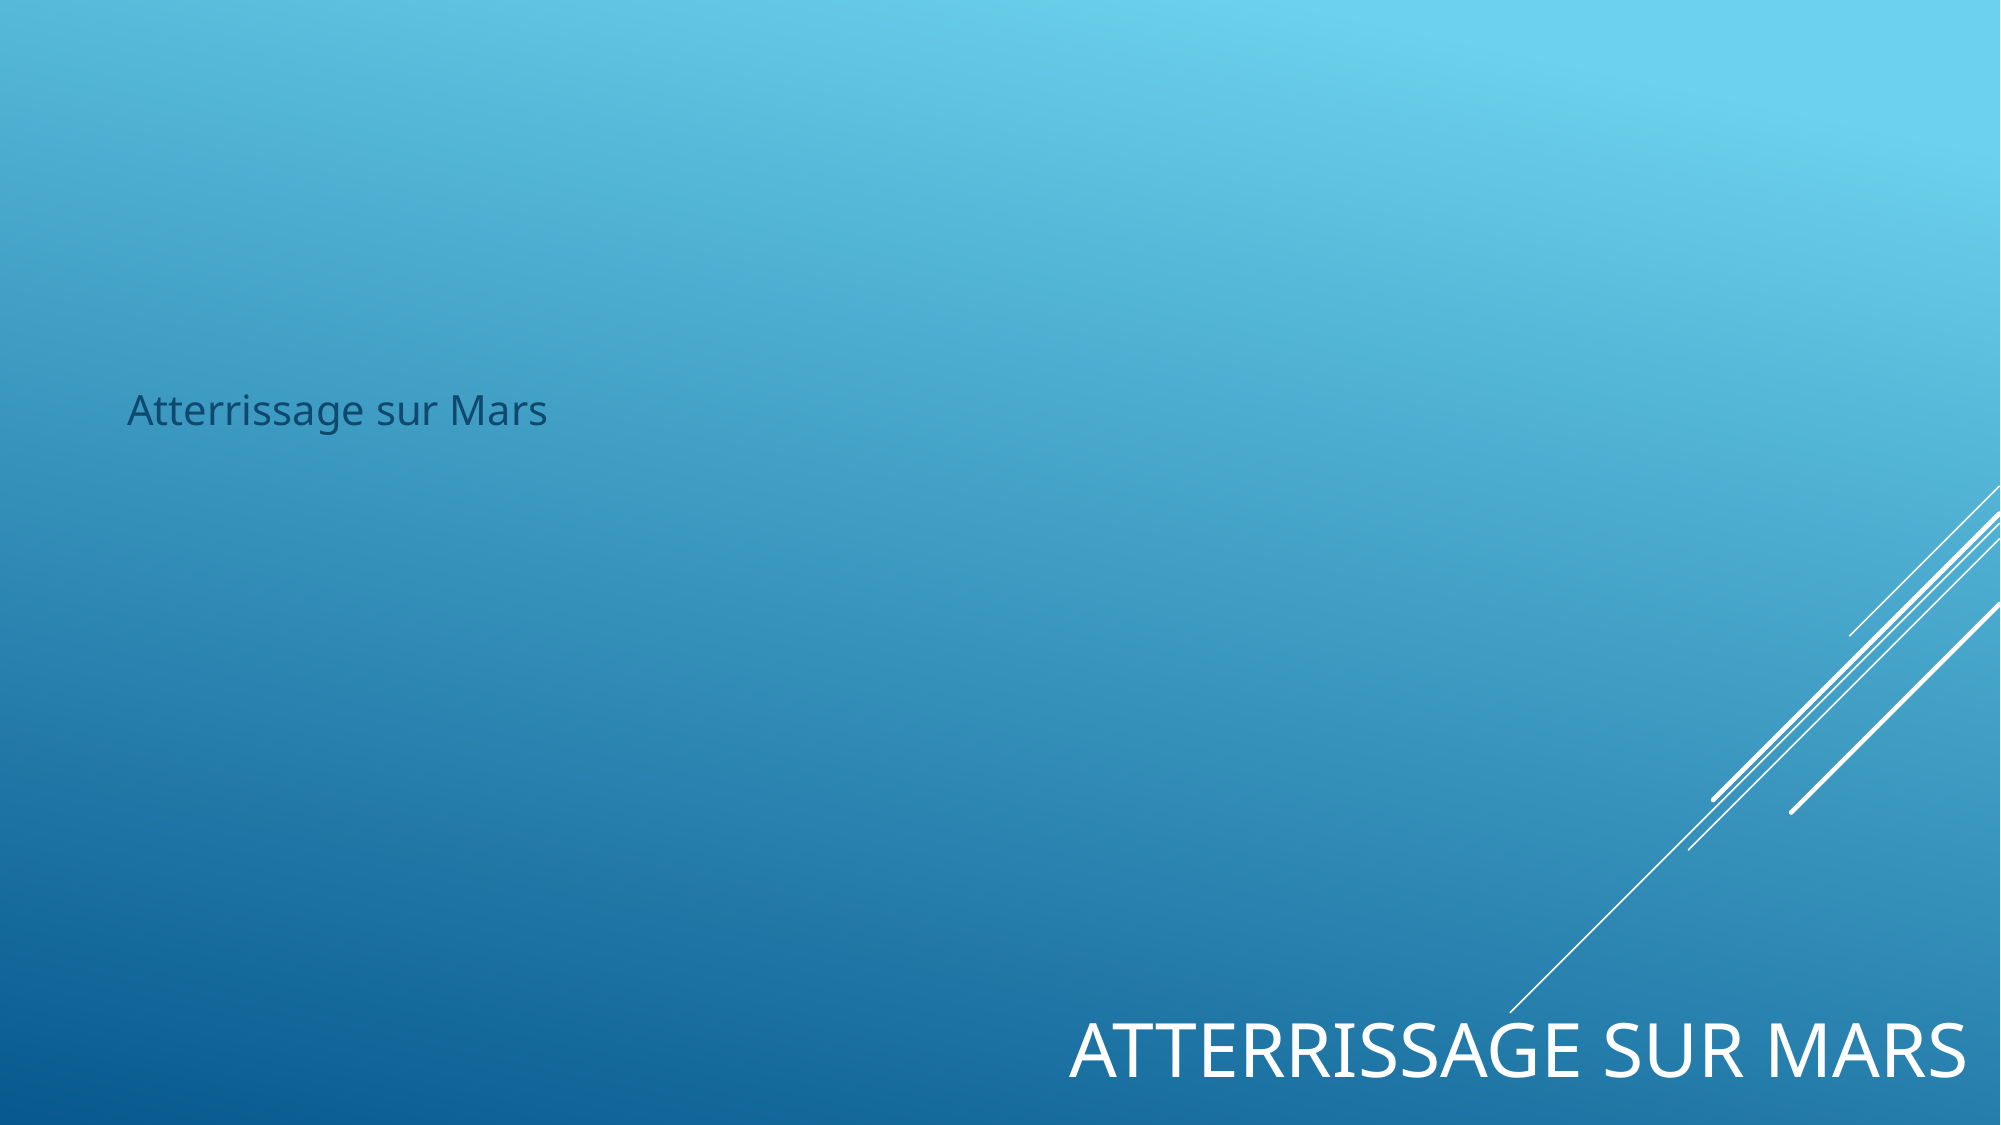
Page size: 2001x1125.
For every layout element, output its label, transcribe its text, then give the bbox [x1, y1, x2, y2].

list Atterrissage sur Mars [112, 112, 1513, 706]
title Atterrissage sur Mars [584, 982, 1985, 1113]
